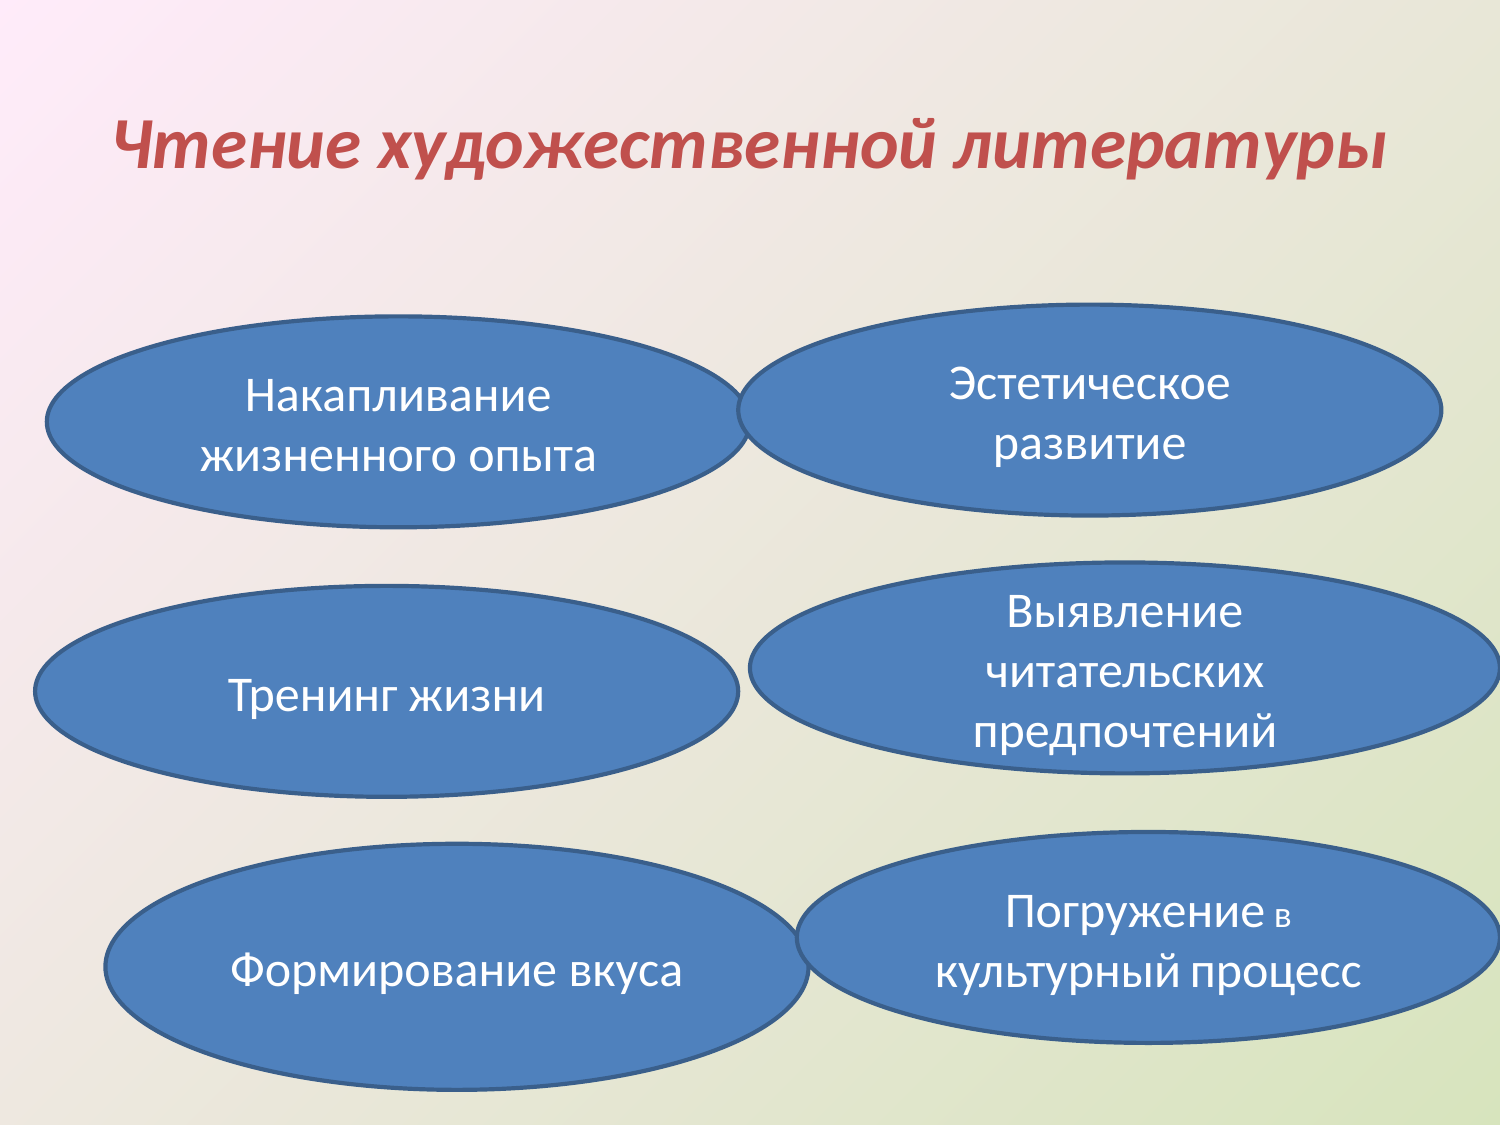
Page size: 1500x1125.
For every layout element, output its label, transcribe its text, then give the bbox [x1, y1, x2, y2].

text_box Выявление читательских предпочтений [747, 560, 1500, 776]
text_box Тренинг жизни [32, 583, 741, 799]
text_box Эстетическое развитие [736, 302, 1444, 518]
title Чтение художественной литературы [75, 45, 1425, 233]
text_box Накапливание жизненного опыта [44, 314, 748, 530]
text_box Формирование вкуса [103, 841, 811, 1092]
text_box Погружение в культурный процесс [794, 829, 1500, 1046]
